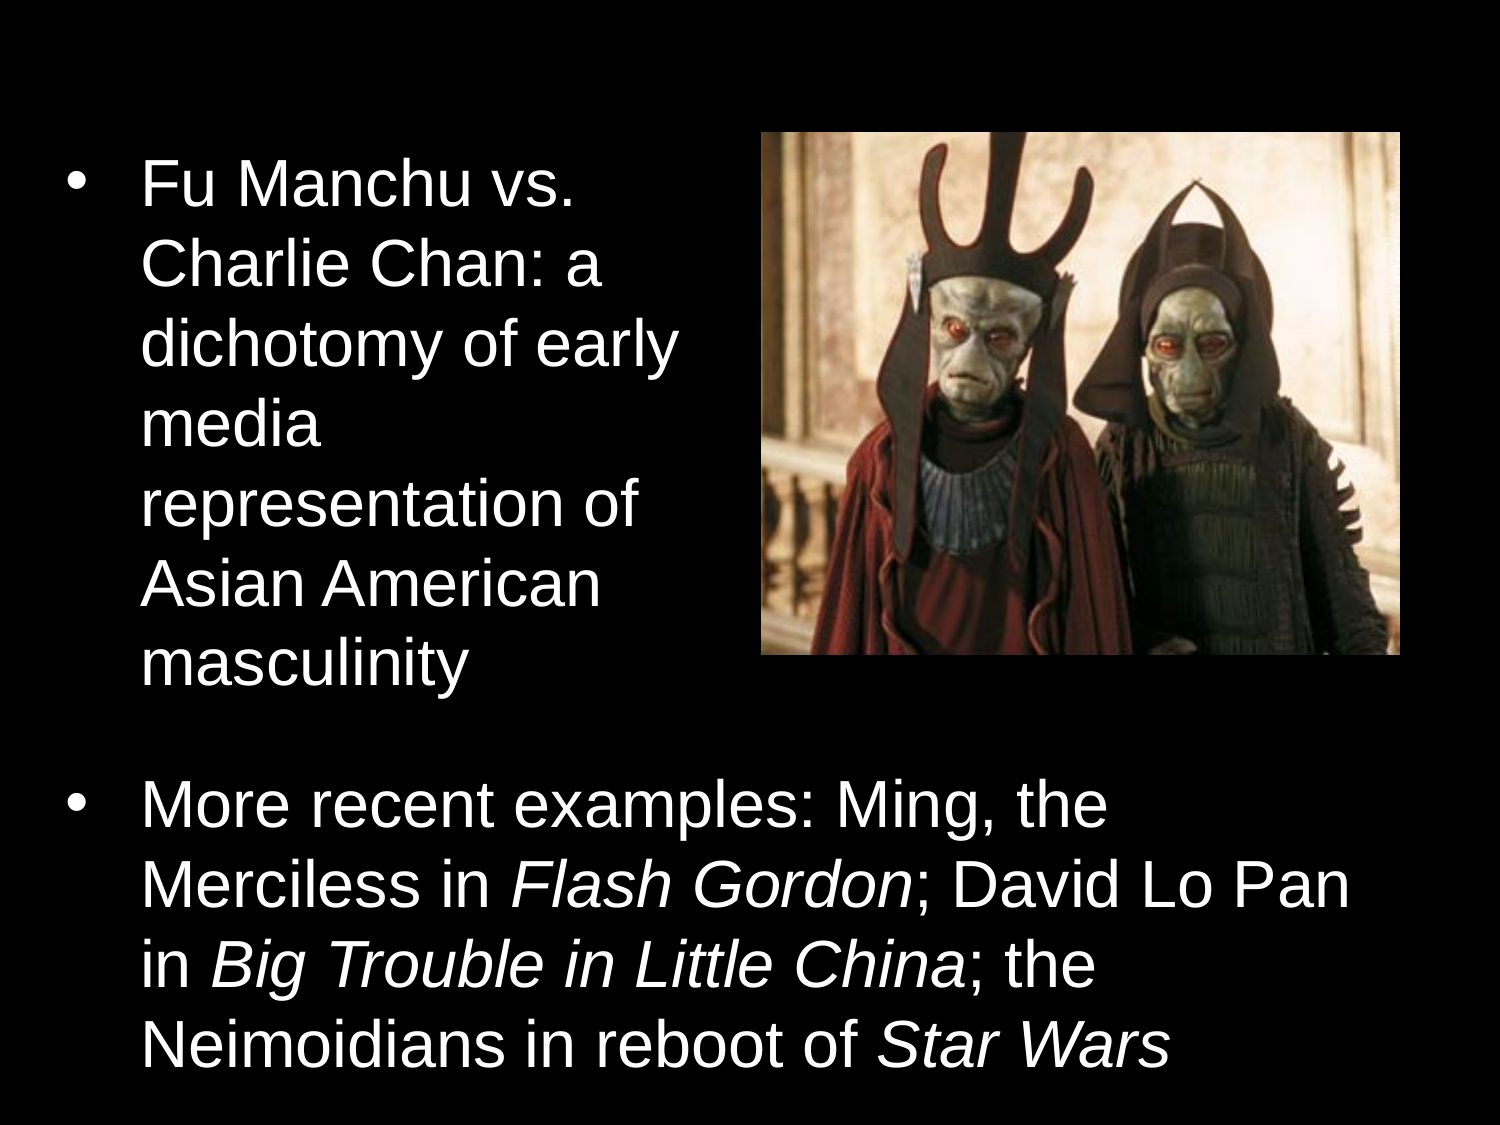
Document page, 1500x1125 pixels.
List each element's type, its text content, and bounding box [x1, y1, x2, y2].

text_box More recent examples: Ming, the Merciless in Flash Gordon; David Lo Pan in Big Trouble in Little China; the Neimoidians in reboot of Star Wars [50, 753, 1419, 1089]
text_box Fu Manchu vs. Charlie Chan: a dichotomy of early media representation of Asian American masculinity [50, 132, 762, 707]
picture [761, 131, 1401, 655]
